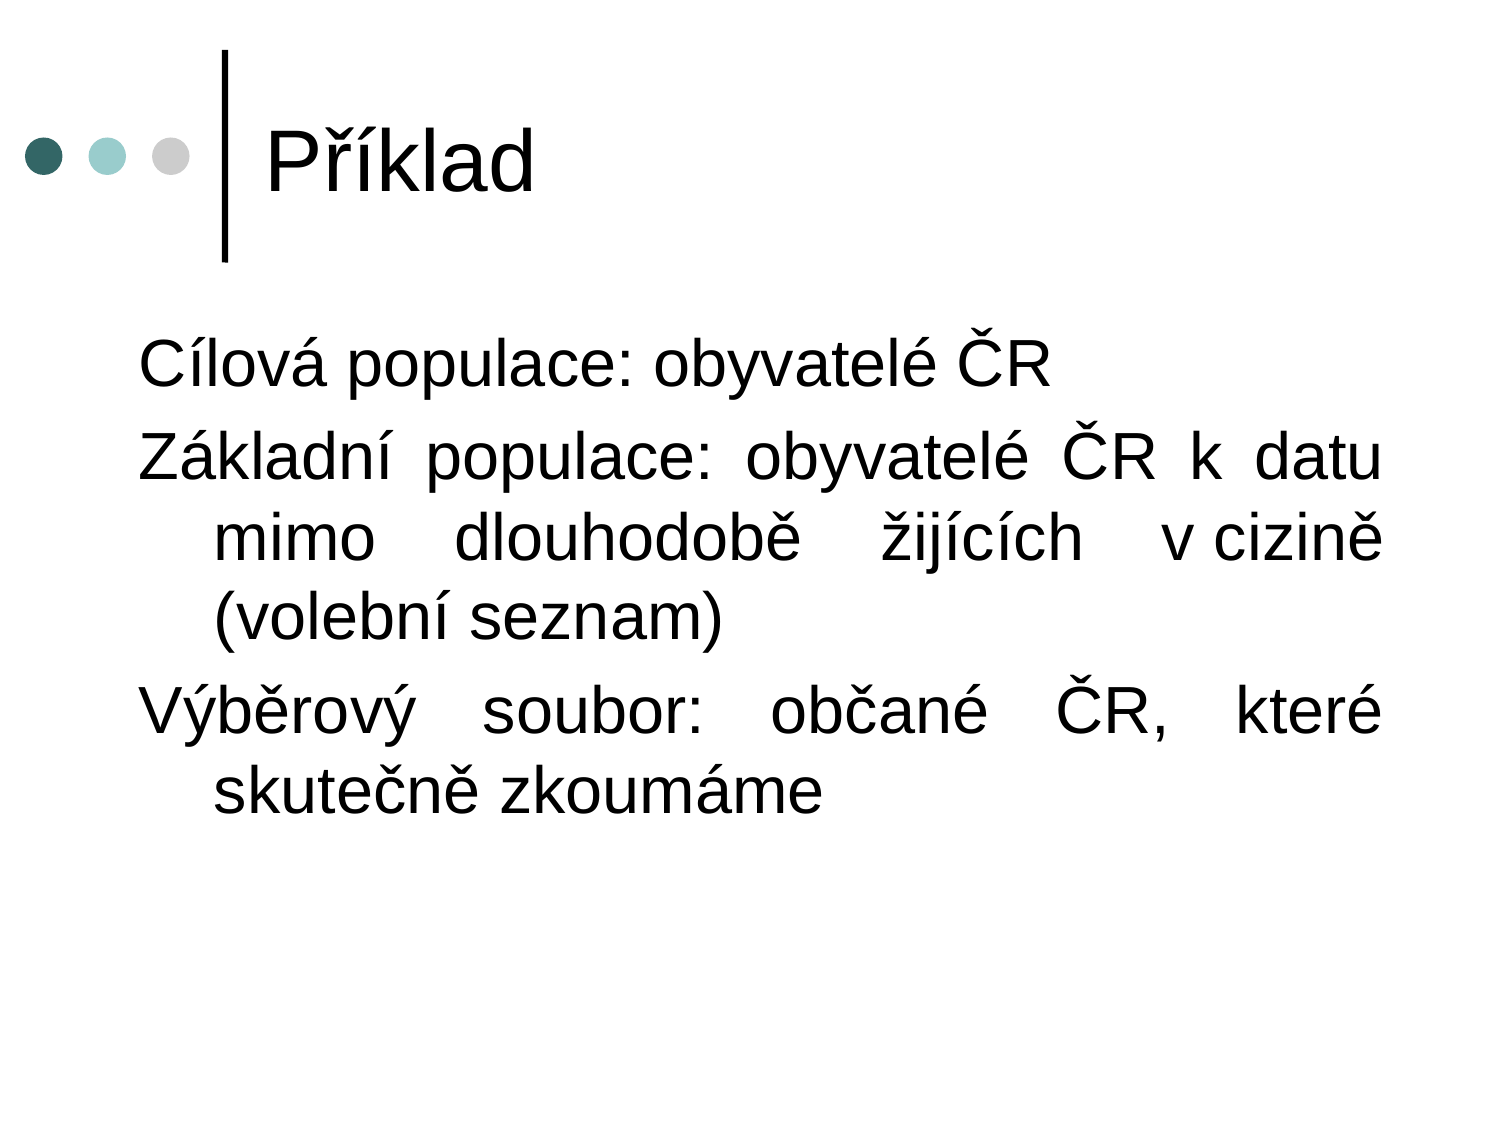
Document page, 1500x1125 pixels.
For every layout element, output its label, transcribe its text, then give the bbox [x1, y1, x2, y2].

title Příklad [249, 30, 1401, 282]
list Cílová populace: obyvatelé ČR Základní populace: obyvatelé ČR k datu mimo dlouhodobě žijících v cizině (volební seznam) Výběrový soubor: občané ČR, které skutečně zkoumáme [123, 312, 1401, 988]
